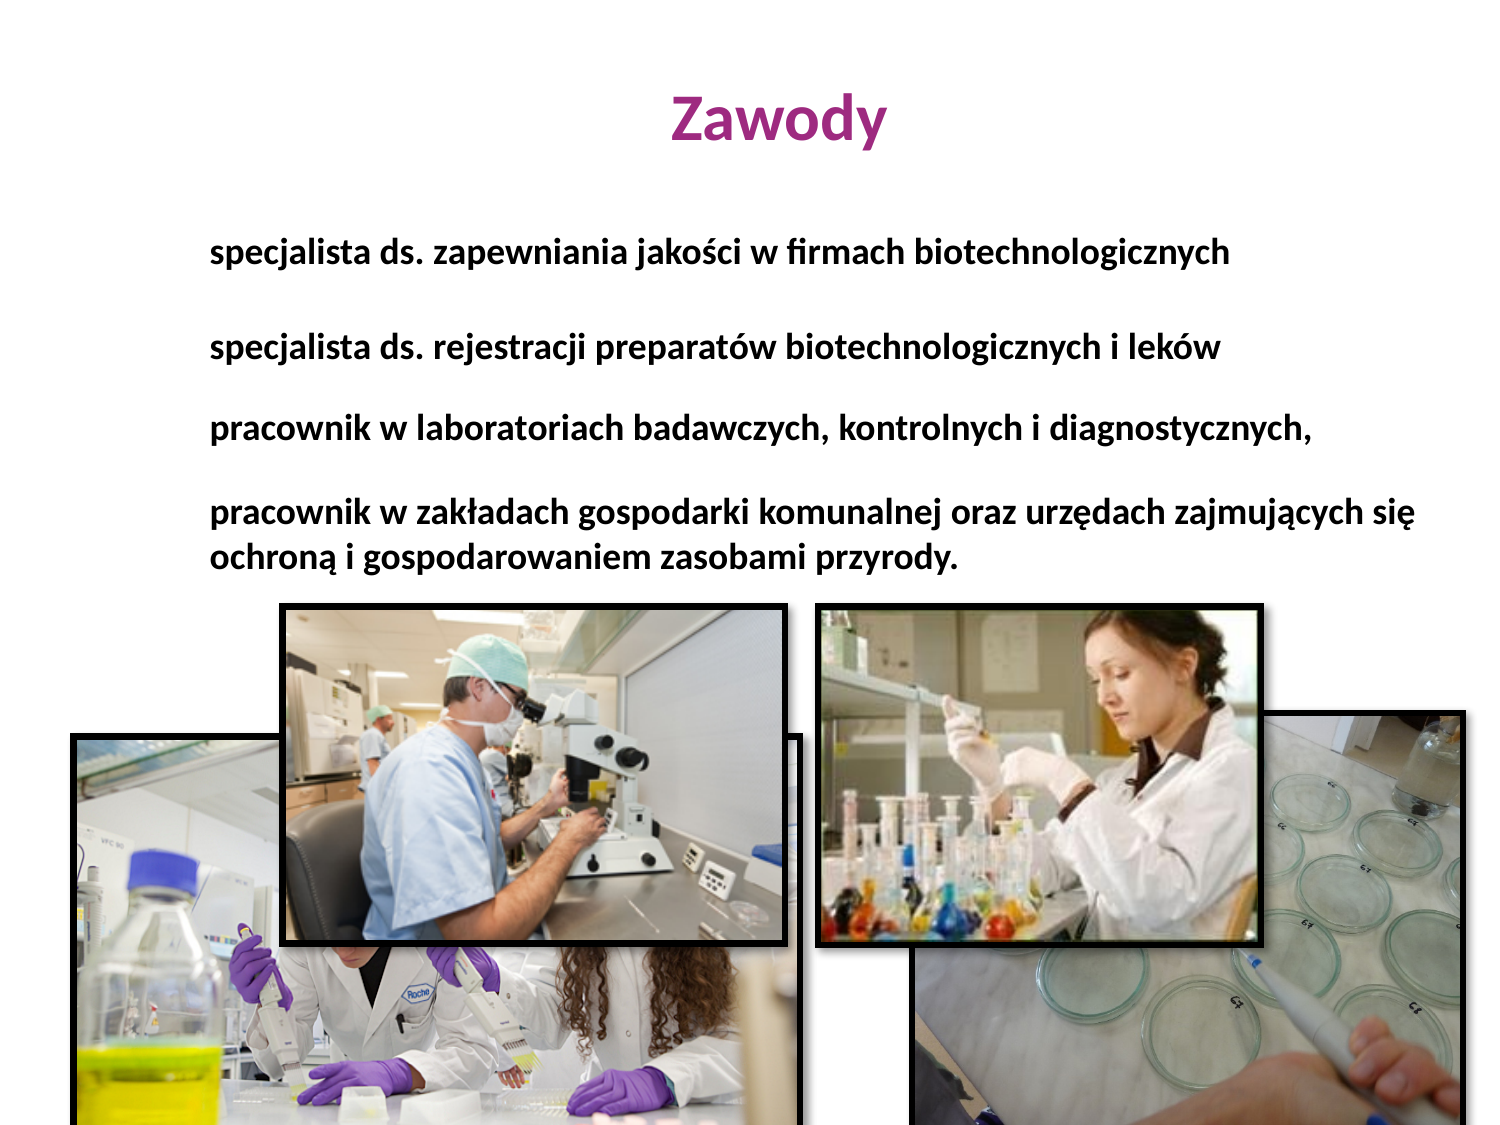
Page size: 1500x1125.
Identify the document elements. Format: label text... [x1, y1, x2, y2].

picture [820, 609, 1461, 1125]
picture [76, 609, 798, 1125]
text_box specjalista ds. zapewniania jakości w firmach biotechnologicznych [194, 219, 1376, 280]
text_box specjalista ds. rejestracji preparatów biotechnologicznych i leków [194, 314, 1406, 375]
text_box pracownik w laboratoriach badawczych, kontrolnych i diagnostycznych, [194, 395, 1329, 456]
text_box pracownik w zakładach gospodarki komunalnej oraz urzędach zajmujących się ochroną i gospodarowaniem zasobami przyrody. [194, 479, 1435, 630]
text_box Zawody [656, 66, 903, 161]
